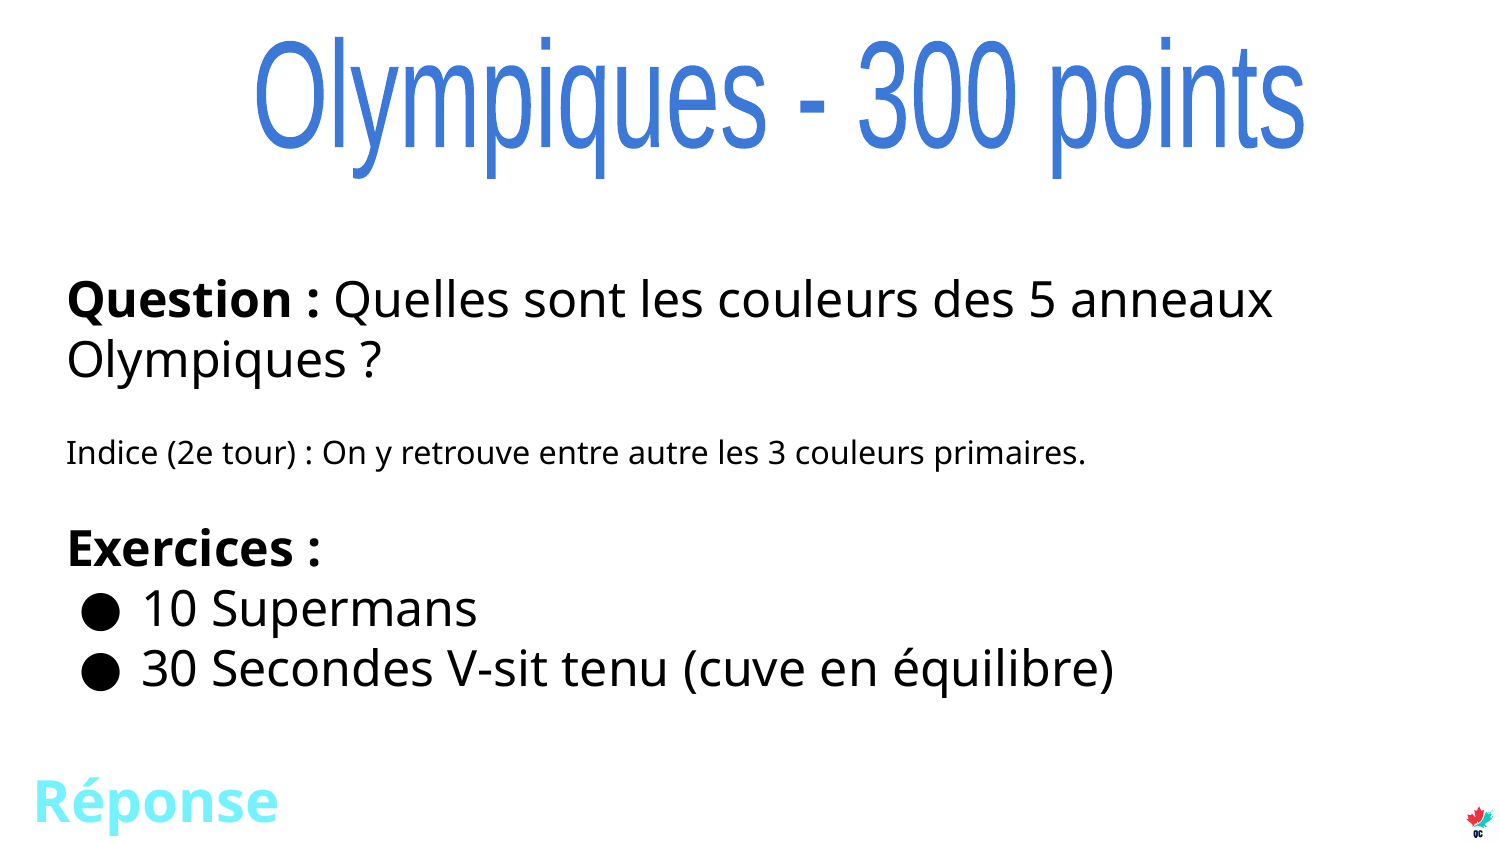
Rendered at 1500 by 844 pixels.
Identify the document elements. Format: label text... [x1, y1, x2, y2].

text_box Réponse [18, 756, 311, 842]
picture [1459, 799, 1500, 844]
list Question : Quelles sont les couleurs des 5 anneaux Olympiques ? Indice (2e tour) : On y retrouve entre autre les 3 couleurs primaires. Exercices : 10 Supermans 30 Secondes V-sit tenu (cuve en équilibre) [51, 252, 1466, 750]
